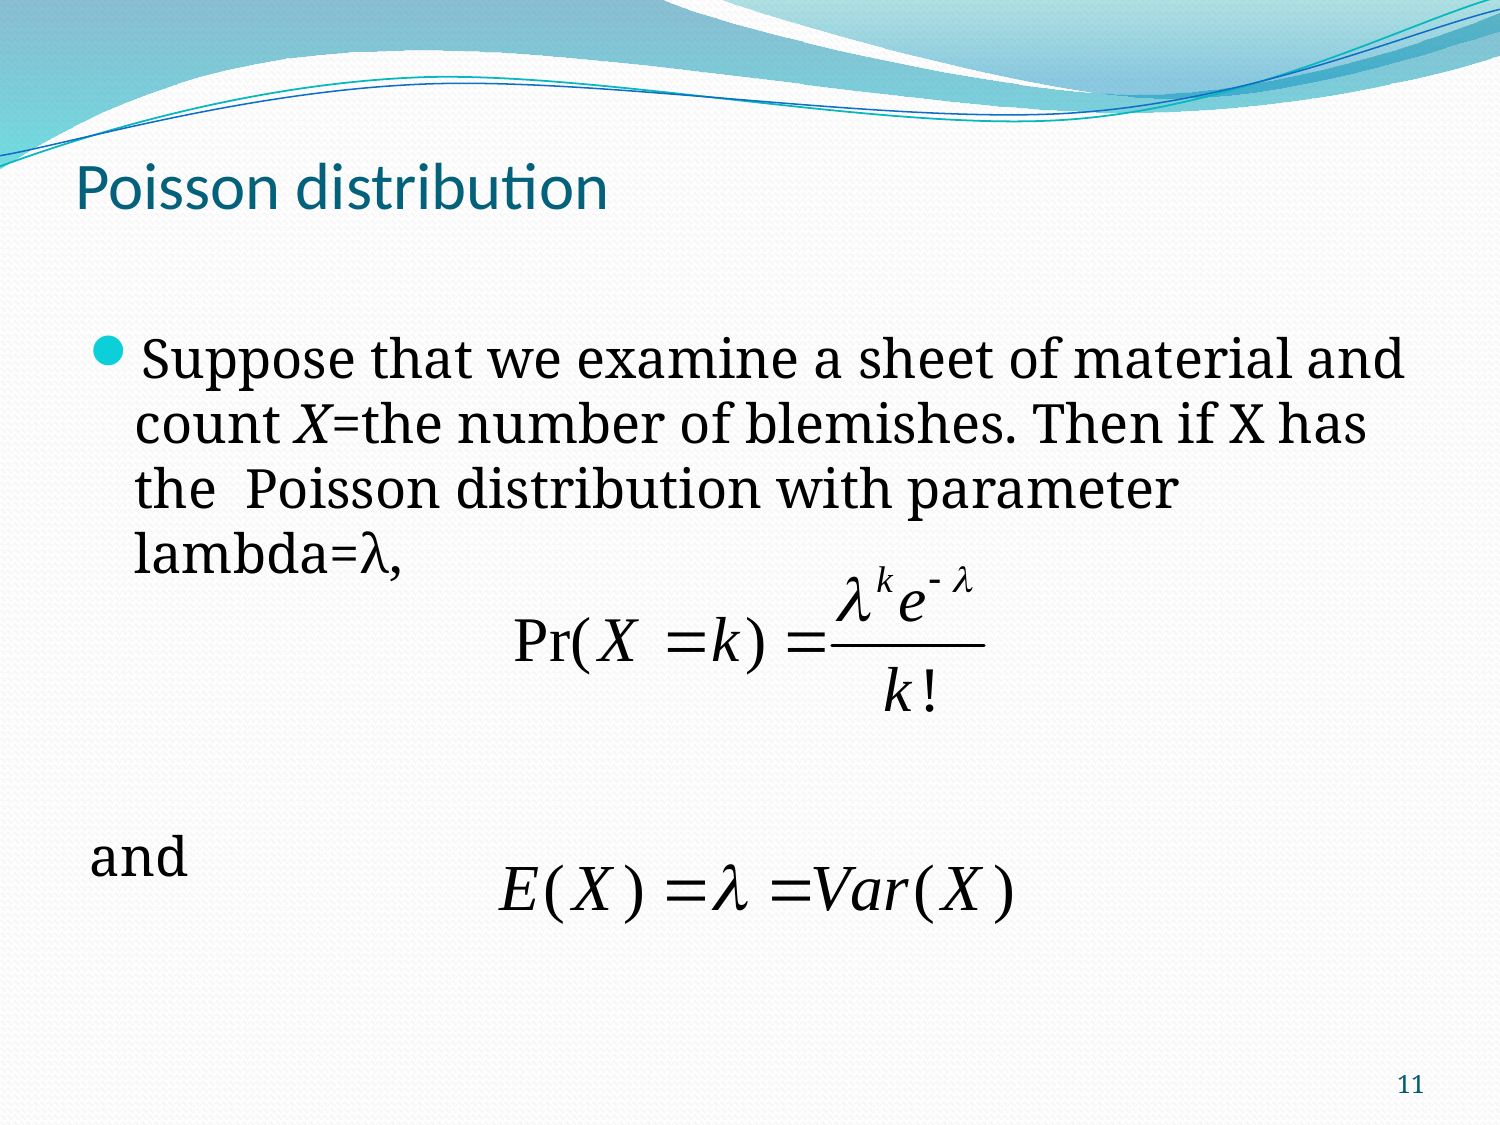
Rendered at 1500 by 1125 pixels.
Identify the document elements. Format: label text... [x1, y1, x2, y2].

slide_number 11 [1299, 1042, 1425, 1103]
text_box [503, 549, 998, 726]
title Poisson distribution [75, 115, 1425, 303]
list Suppose that we examine a sheet of material and count X=the number of blemishes. Then if X has the Poisson distribution with parameter lambda=λ, and [75, 317, 1425, 1038]
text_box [487, 849, 1030, 938]
